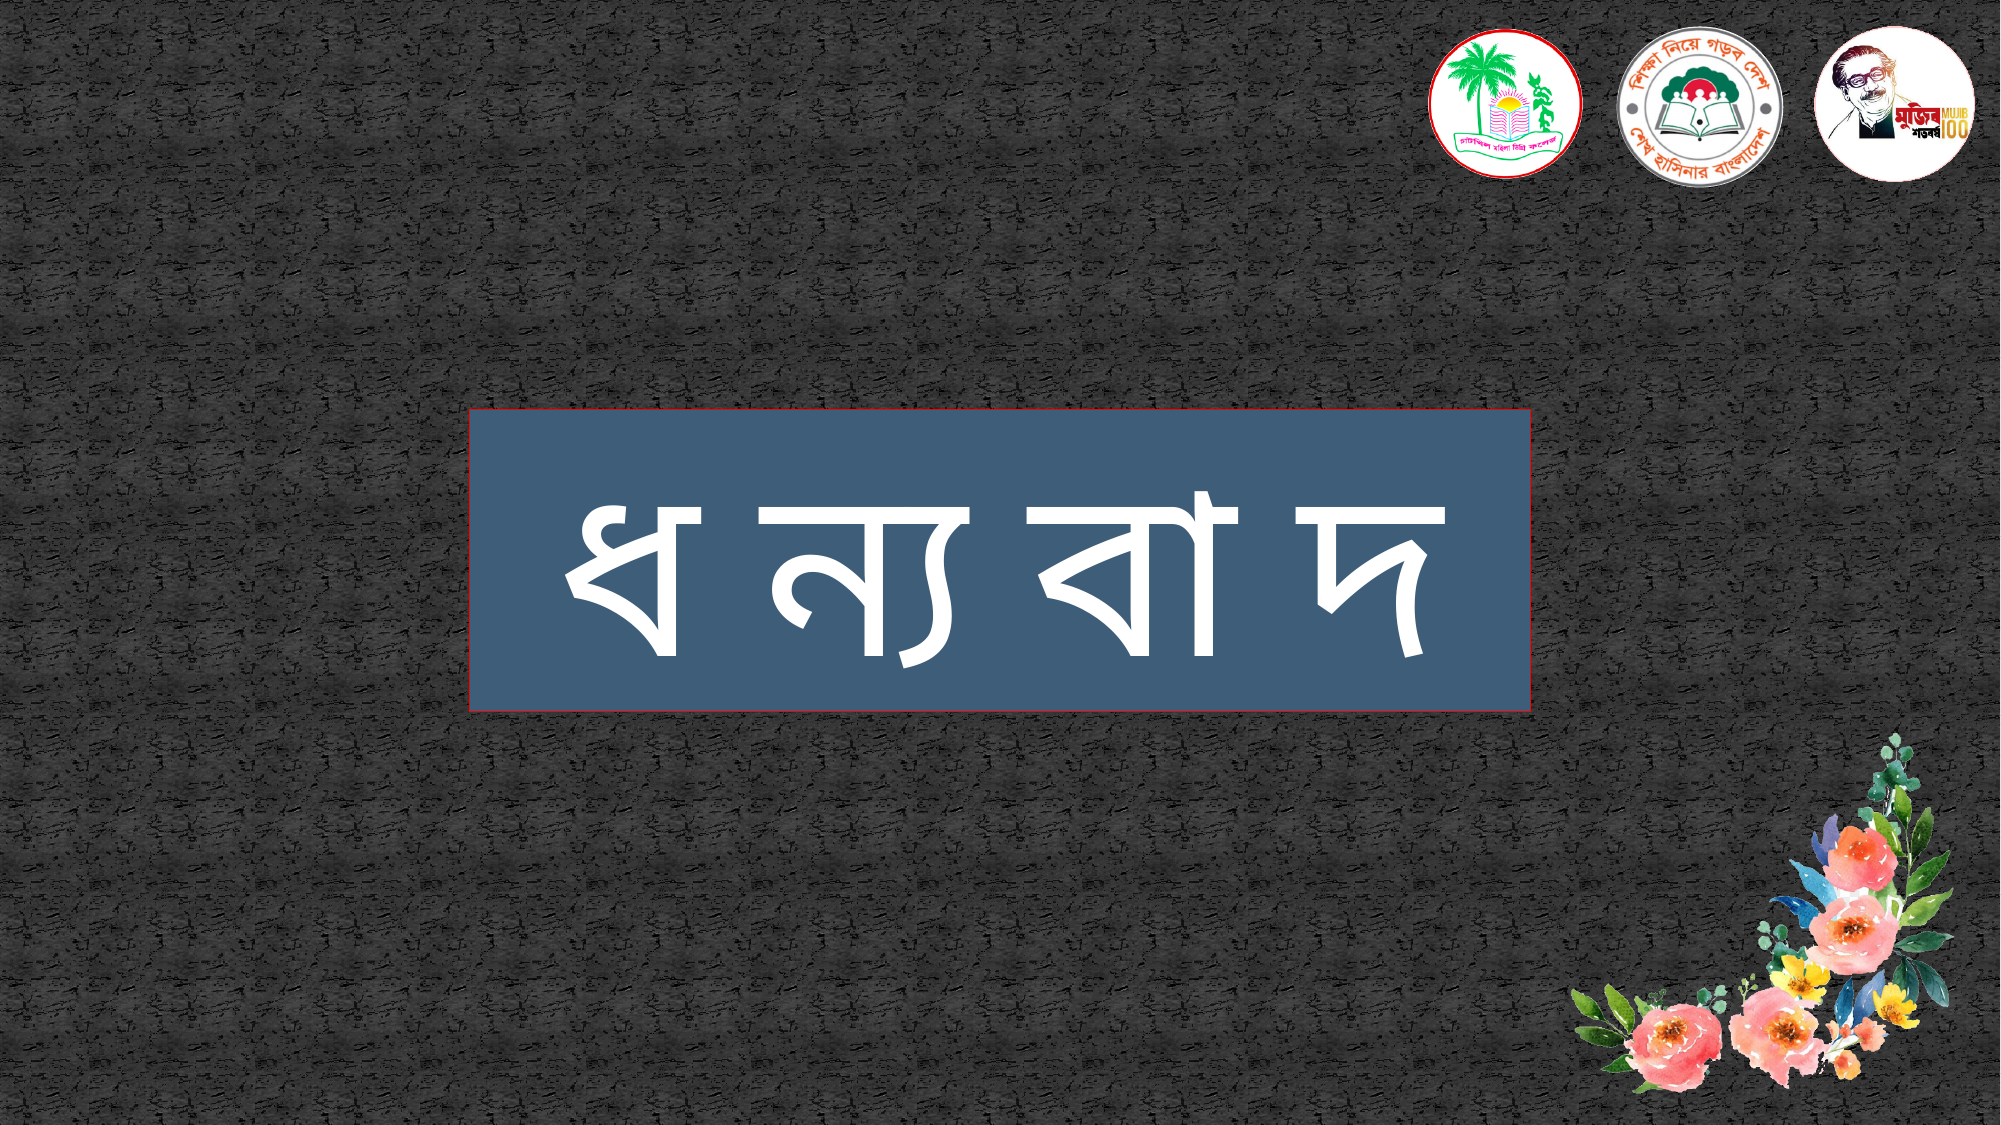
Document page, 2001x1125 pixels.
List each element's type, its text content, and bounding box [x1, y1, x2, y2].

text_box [1424, 26, 1976, 1125]
text_box ধ ন্য বা দ [469, 409, 1418, 712]
